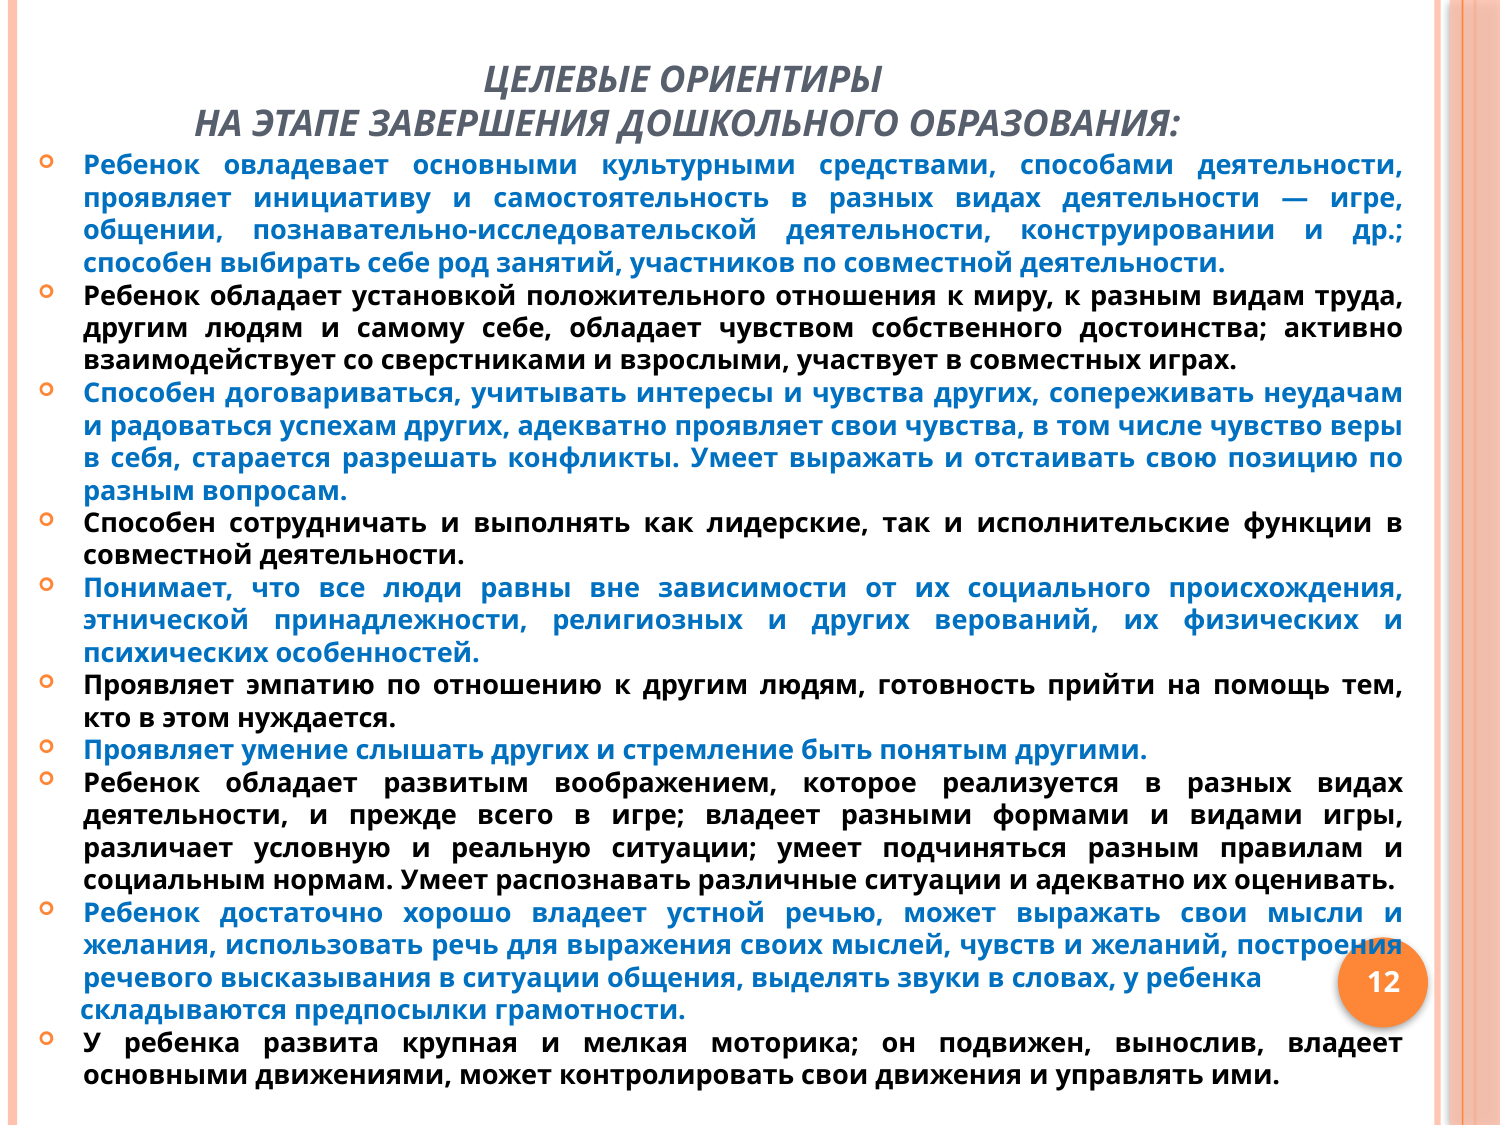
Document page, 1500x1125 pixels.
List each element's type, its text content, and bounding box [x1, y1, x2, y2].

slide_number 12 [1333, 940, 1434, 1027]
title Целевые ориентиры на этапе завершения дошкольного образования: [75, 45, 1300, 140]
list Ребенок овладевает основными культурными средствами, способами деятельности, проявляет инициативу и самостоятельность в разных видах деятельности — игре, общении, познавательно-исследовательской деятельности, конструировании и др.; способен выбирать себе род занятий, участников по совместной деятельности. Ребенок обладает установкой положительного отношения к миру, к разным видам труда, другим людям и самому себе, обладает чувством собственного достоинства; активно взаимодействует со сверстниками и взрослыми, участвует в совместных играх. Способен договариваться, учитывать интересы и чувства других, сопереживать неудачам и радоваться успехам других, адекватно проявляет свои чувства, в том числе чувство веры в себя, старается разрешать конфликты. Умеет выражать и отстаивать свою позицию по разным вопросам. Способен сотрудничать и выполнять как лидерские, так и исполнительские функции в совместной деятельности. Понимает, что все люди равны вне зависимости от их социального происхождения, этнической принадлежности, религиозных и других верований, их физических и психических особенностей. Проявляет эмпатию по отношению к другим людям, готовность прийти на помощь тем, кто в этом нуждается. Проявляет умение слышать других и стремление быть понятым другими. Ребенок обладает развитым воображением, которое реализуется в разных видах деятельности, и прежде всего в игре; владеет разными формами и видами игры, различает условную и реальную ситуации; умеет подчиняться разным правилам и социальным нормам. Умеет распознавать различные ситуации и адекватно их оценивать. Ребенок достаточно хорошо владеет устной речью, может выражать свои мысли и желания, использовать речь для выражения своих мыслей, чувств и желаний, построения речевого высказывания в ситуации общения, выделять звуки в словах, у ребенка складываются предпосылки грамотности. У ребенка развита крупная и мелкая моторика; он подвижен, вынослив, владеет основными движениями, может контролировать свои движения и управлять ими. [23, 140, 1418, 1090]
